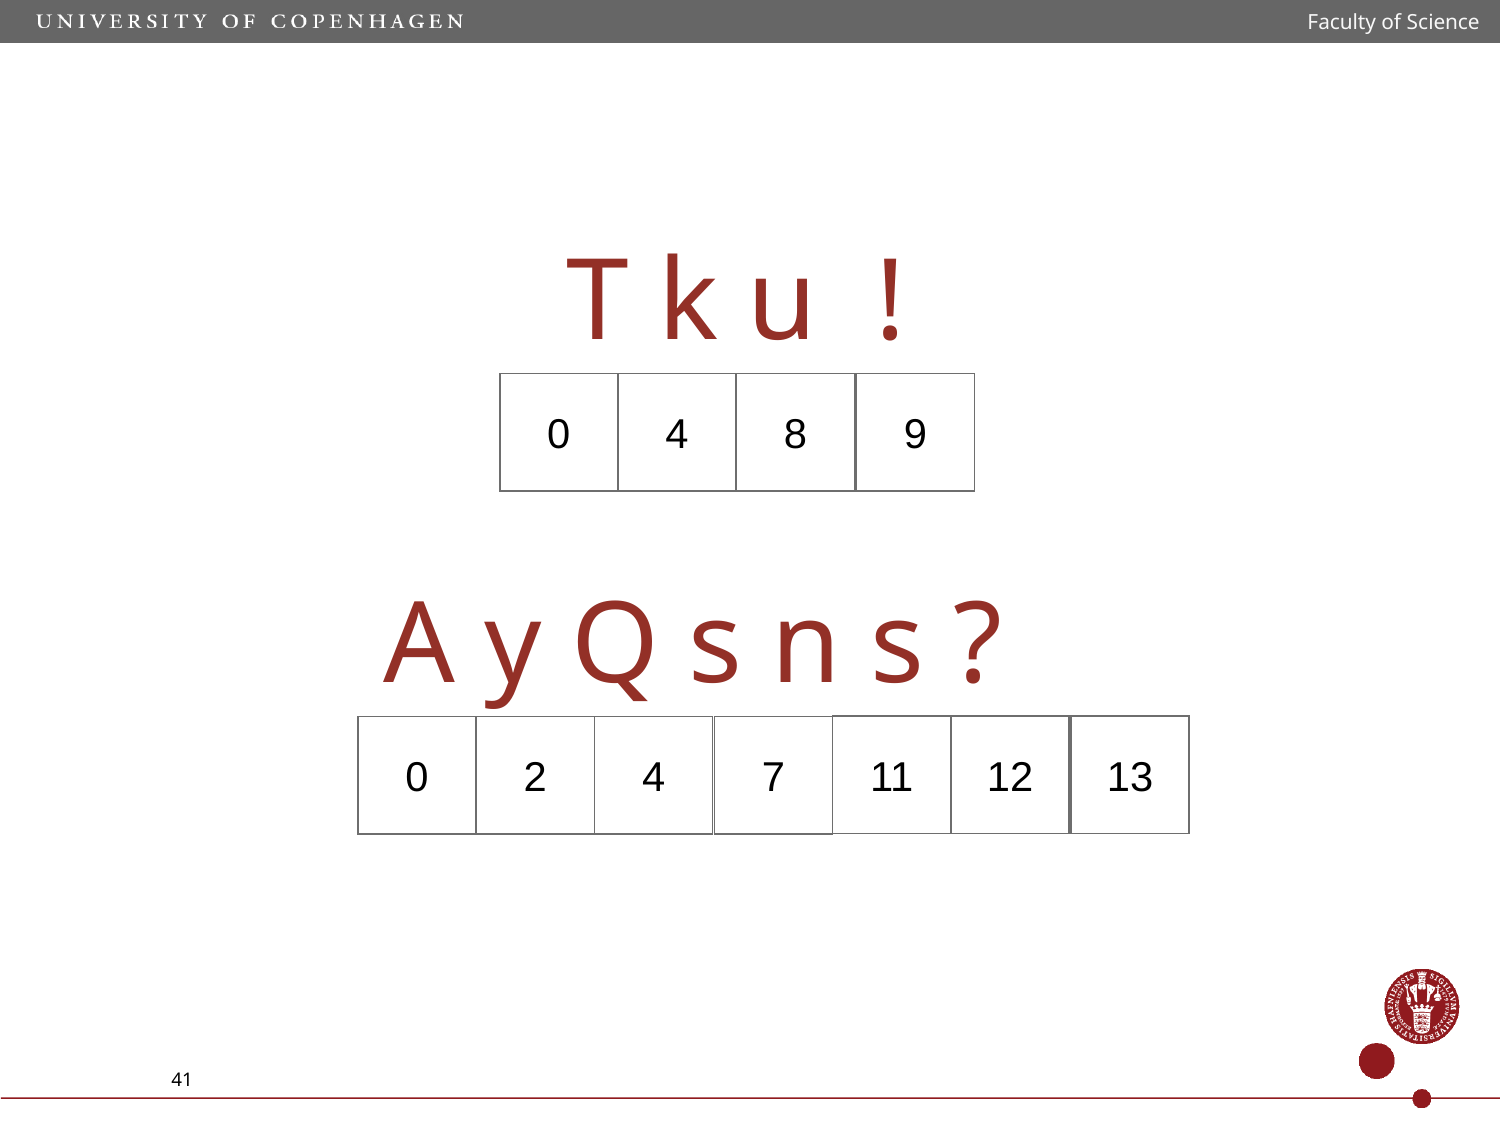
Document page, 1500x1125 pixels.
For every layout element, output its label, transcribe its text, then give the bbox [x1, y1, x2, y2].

text_box 2 [476, 716, 594, 835]
picture [0, 910, 1500, 1122]
picture [0, 0, 468, 43]
footer Faculty of Science [468, 0, 1496, 43]
text_box 8 [736, 373, 855, 492]
title T k u ! [499, 207, 973, 362]
text_box 0 [499, 373, 617, 492]
text_box 7 [714, 716, 833, 835]
slide_number 41 [171, 1067, 522, 1092]
title A y Q s n s ? [383, 550, 1152, 705]
text_box 9 [856, 373, 975, 492]
picture [1496, 0, 1500, 43]
text_box 12 [951, 715, 1070, 834]
text_box 13 [1070, 715, 1190, 834]
text_box 4 [594, 716, 713, 835]
text_box 4 [617, 373, 736, 492]
text_box 0 [358, 716, 476, 835]
text_box 11 [832, 715, 951, 834]
